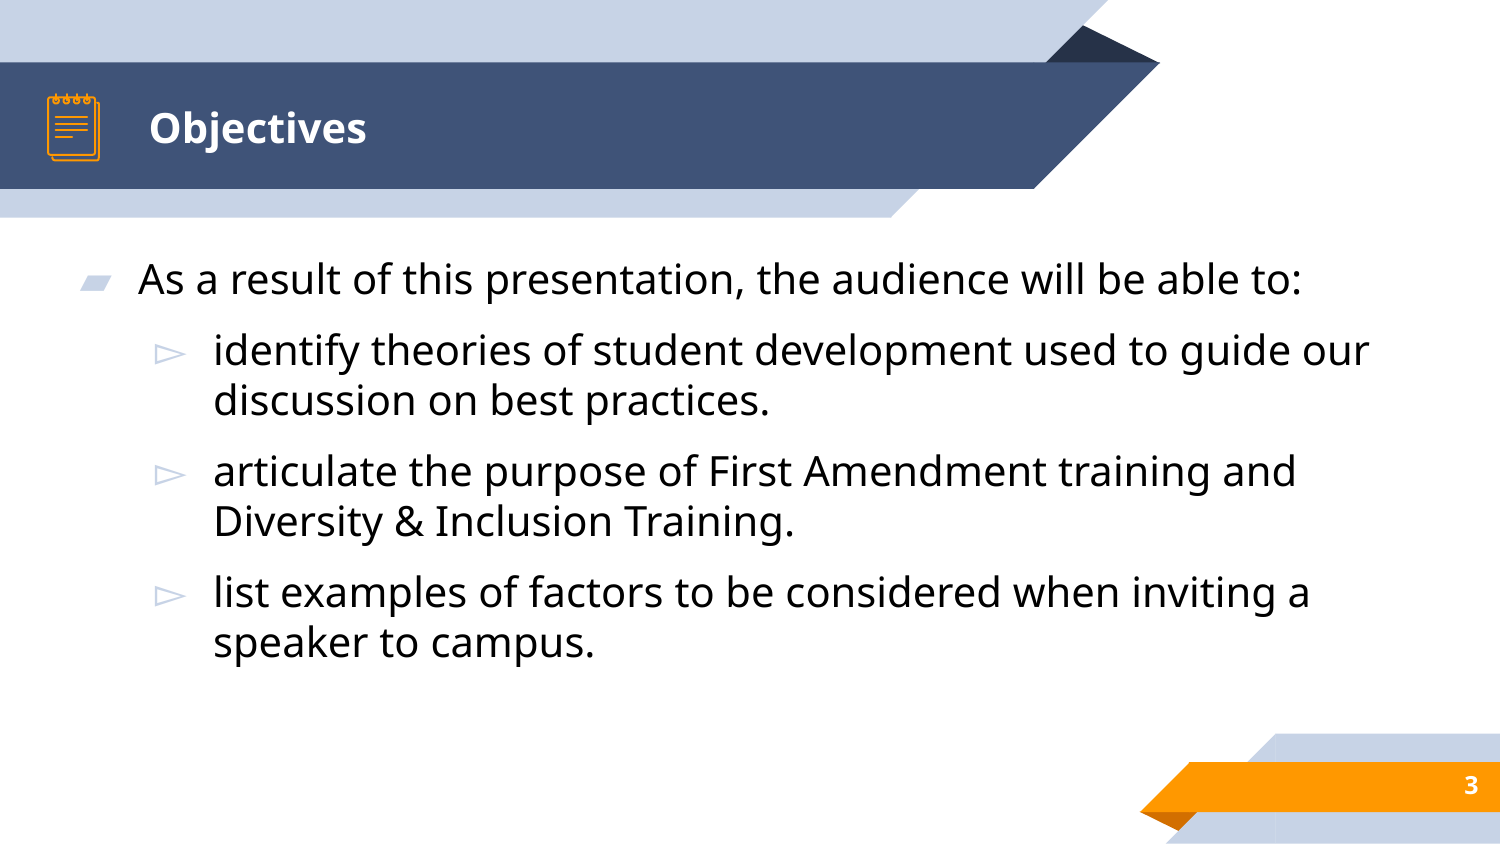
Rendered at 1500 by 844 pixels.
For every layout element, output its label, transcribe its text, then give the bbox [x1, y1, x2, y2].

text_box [47, 93, 100, 161]
title Objectives [133, 64, 997, 190]
slide_number 3 [1249, 760, 1494, 813]
list As a result of this presentation, the audience will be able to: identify theories of student development used to guide our discussion on best practices. articulate the purpose of First Amendment training and Diversity & Inclusion Training. list examples of factors to be considered when inviting a speaker to campus. [48, 238, 1438, 794]
